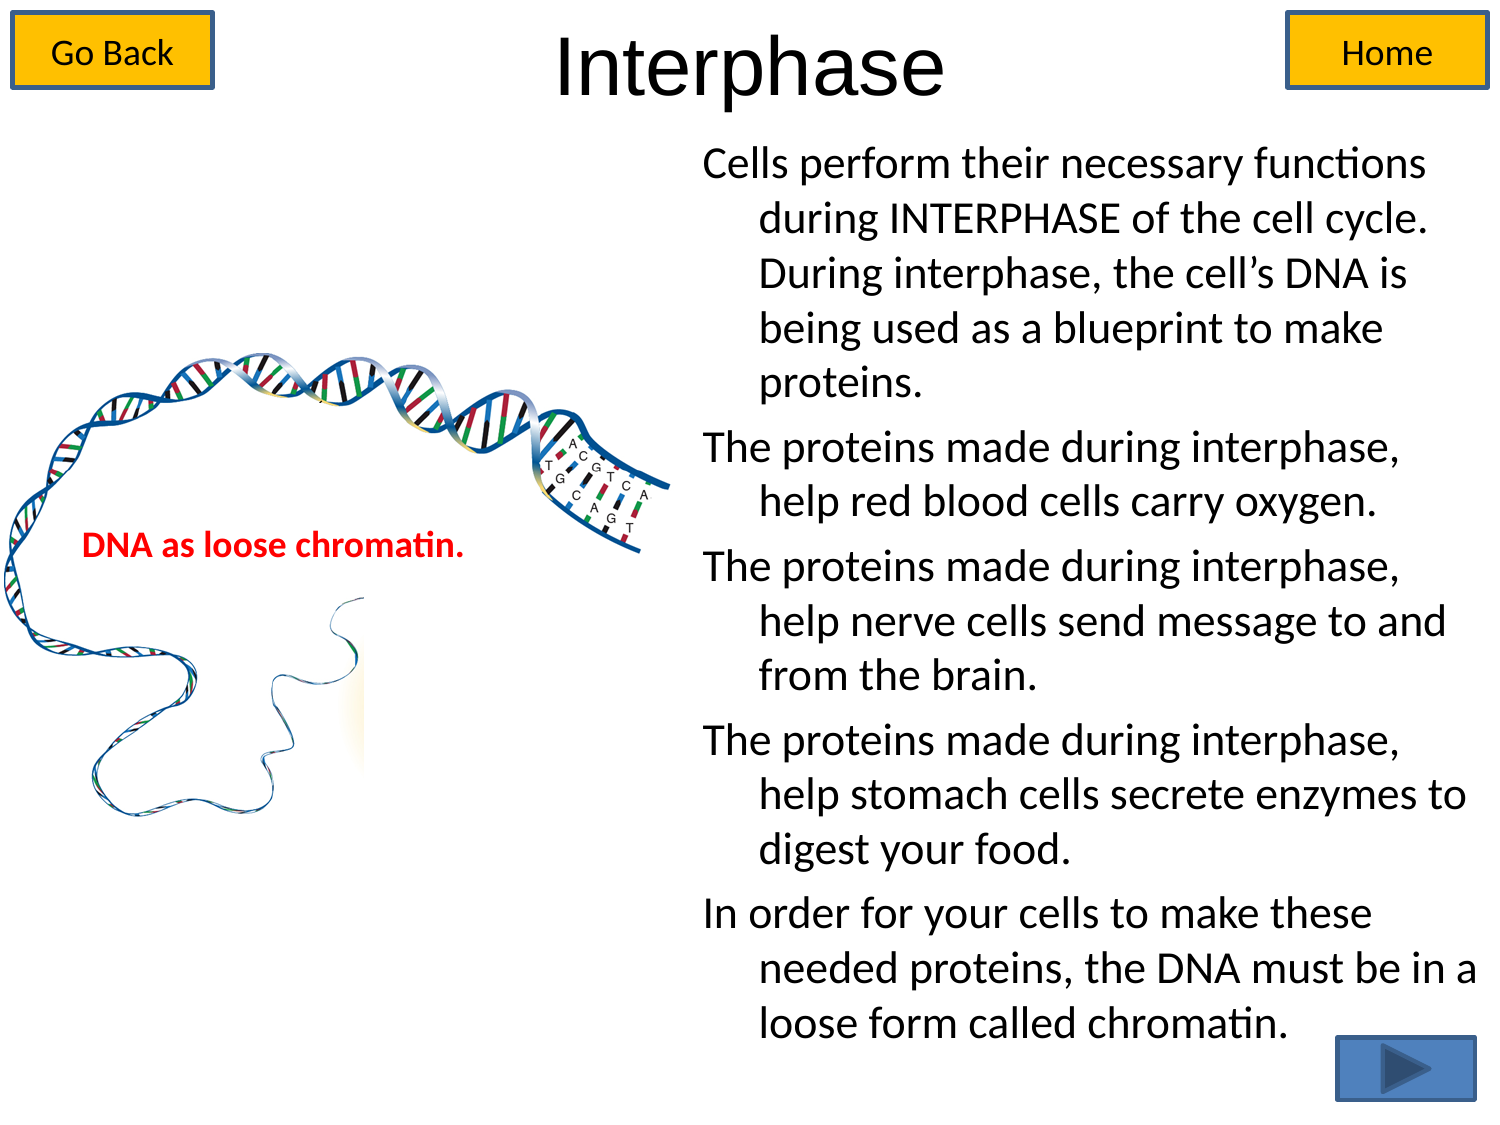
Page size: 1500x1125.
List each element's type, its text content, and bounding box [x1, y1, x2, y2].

list Cells perform their necessary functions during INTERPHASE of the cell cycle. During interphase, the cell’s DNA is being used as a blueprint to make proteins. The proteins made during interphase, help red blood cells carry oxygen. The proteins made during interphase, help nerve cells send message to and from the brain. The proteins made during interphase, help stomach cells secrete enzymes to digest your food. In order for your cells to make these needed proteins, the DNA must be in a loose form called chromatin. [687, 125, 1500, 1125]
text_box Go Back [10, 10, 215, 90]
text_box [1335, 1035, 1477, 1102]
text_box Home [1285, 10, 1490, 90]
title Interphase [212, 0, 1288, 164]
picture [4, 352, 676, 826]
